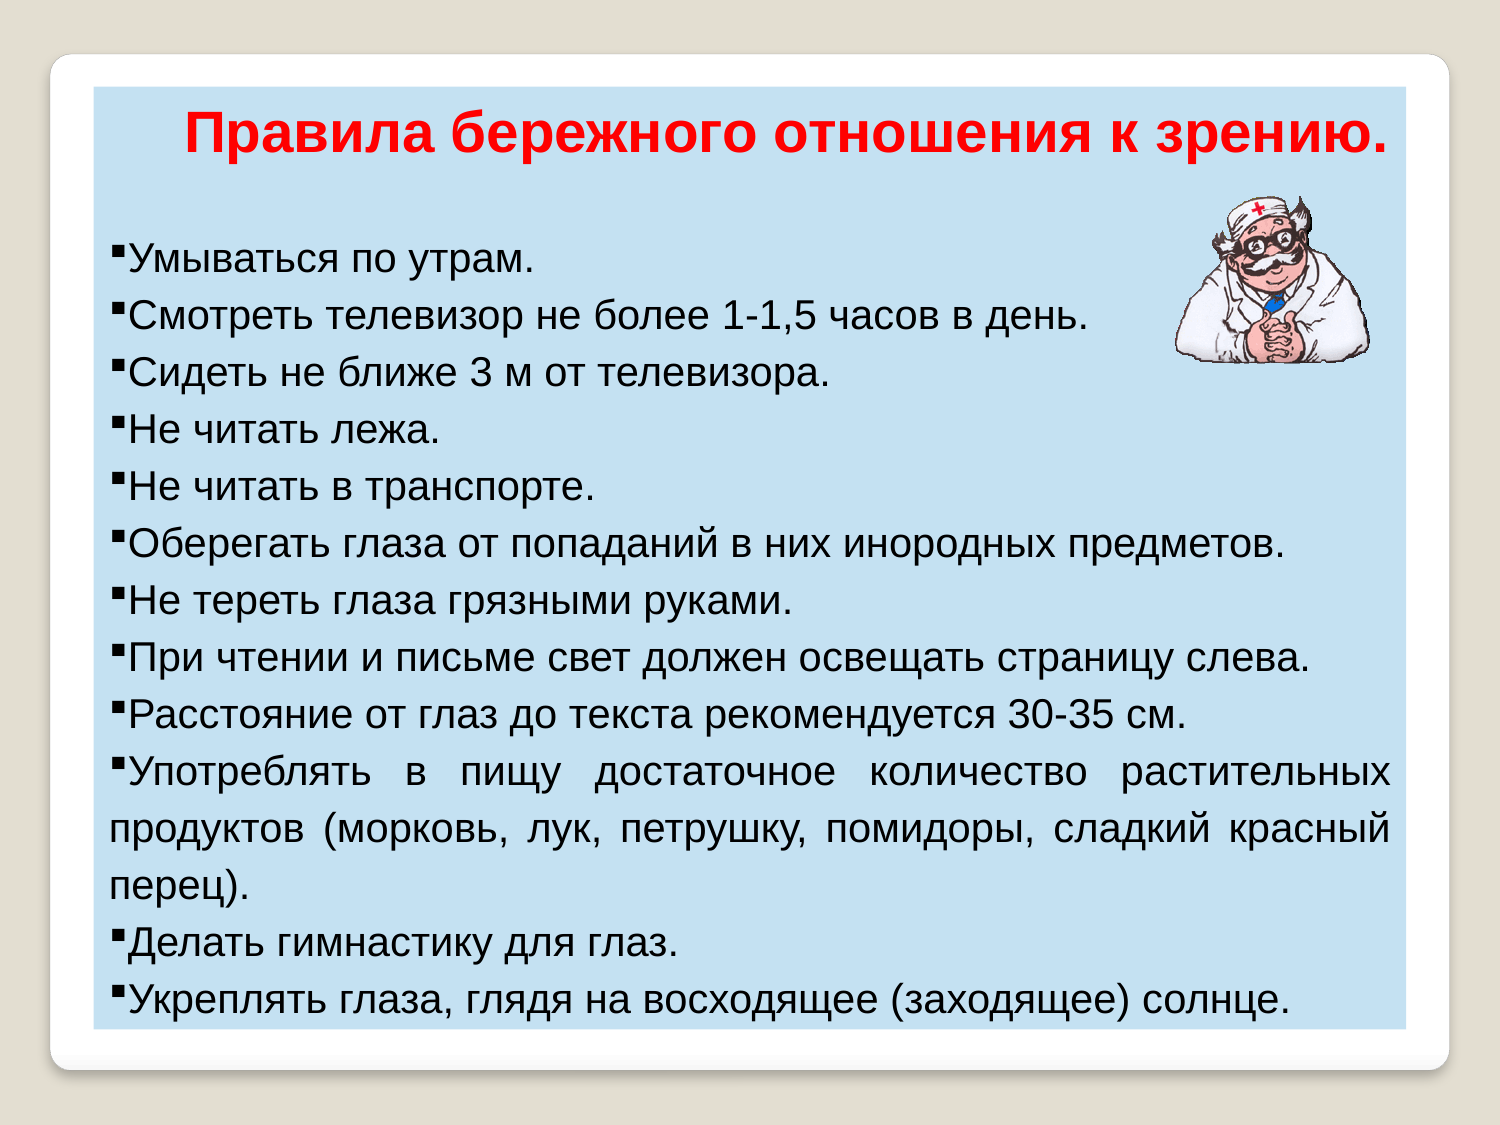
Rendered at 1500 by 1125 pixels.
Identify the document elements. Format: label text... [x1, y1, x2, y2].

text_box Правила бережного отношения к зрению. Умываться по yтpaм. Смотреть телевизор не более 1-1,5 часов в день. Сидеть не ближе 3 м от телевизора. Не читать лежа. Не читать в транспорте. Оберегать глаза от попаданий в них инородных предметов. Не тереть глаза грязными руками. При чтении и письме свет должен освещать страницу слева. Расстояние от глаз до текста рекомендуется 30-35 см. Употреблять в пищу достаточное количество растительных продуктов (морковь, лук, петрушку, помидоры, сладкий красный перец). Делать гимнастику для глаз. Укреплять глаза, глядя на восходящее (заходящее) солнце. [93, 86, 1407, 1030]
picture [1159, 187, 1391, 364]
